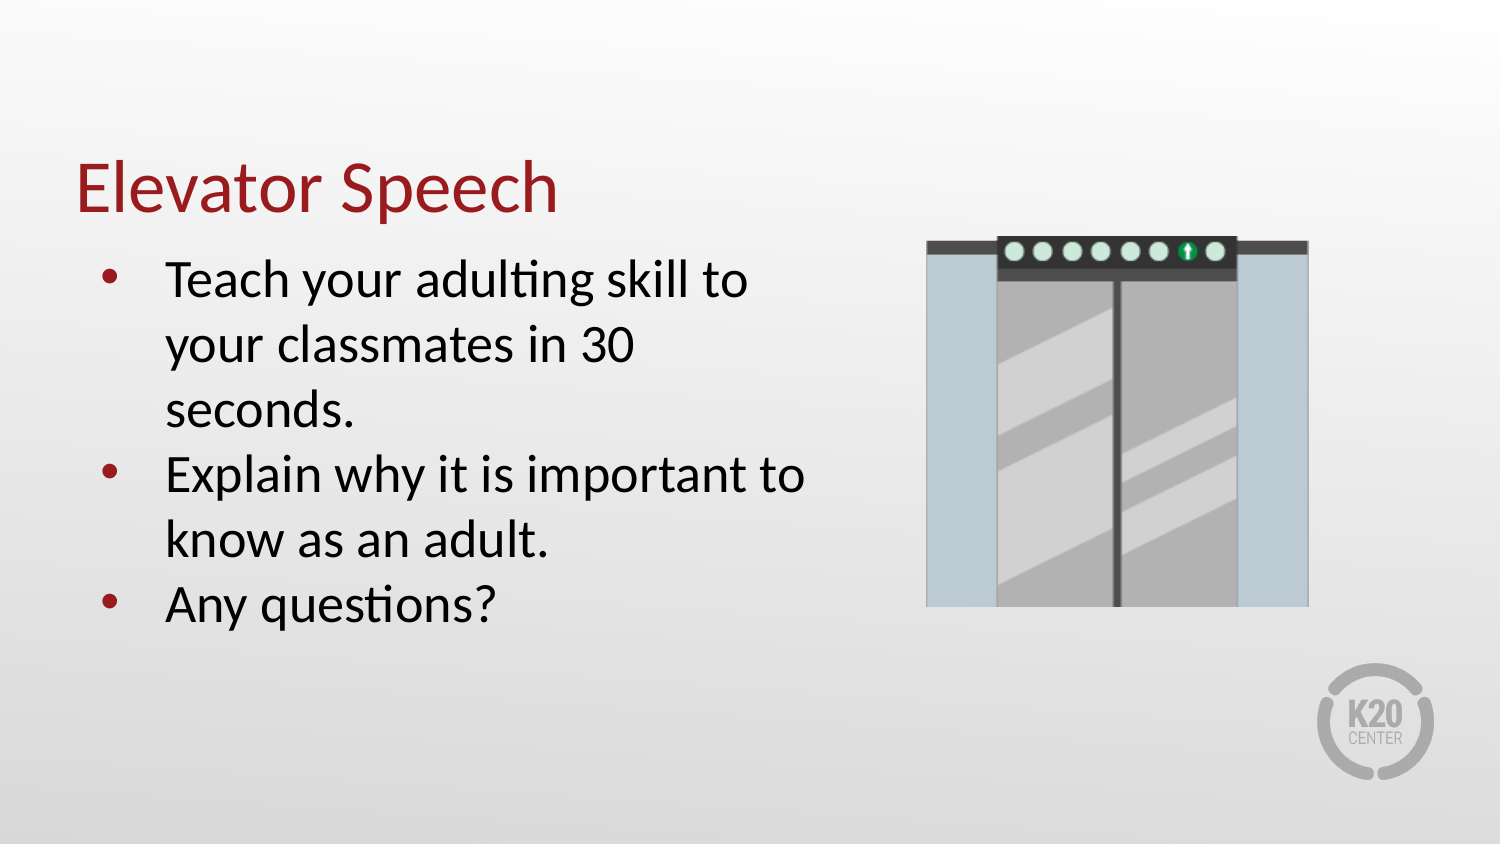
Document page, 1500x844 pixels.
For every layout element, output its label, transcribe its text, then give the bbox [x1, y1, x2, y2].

title Elevator Speech [75, 86, 1438, 228]
picture [1300, 646, 1451, 797]
list Teach your adulting skill to your classmates in 30 seconds. Explain why it is important to know as an adult. Any questions? [75, 236, 841, 782]
picture [926, 236, 1309, 608]
